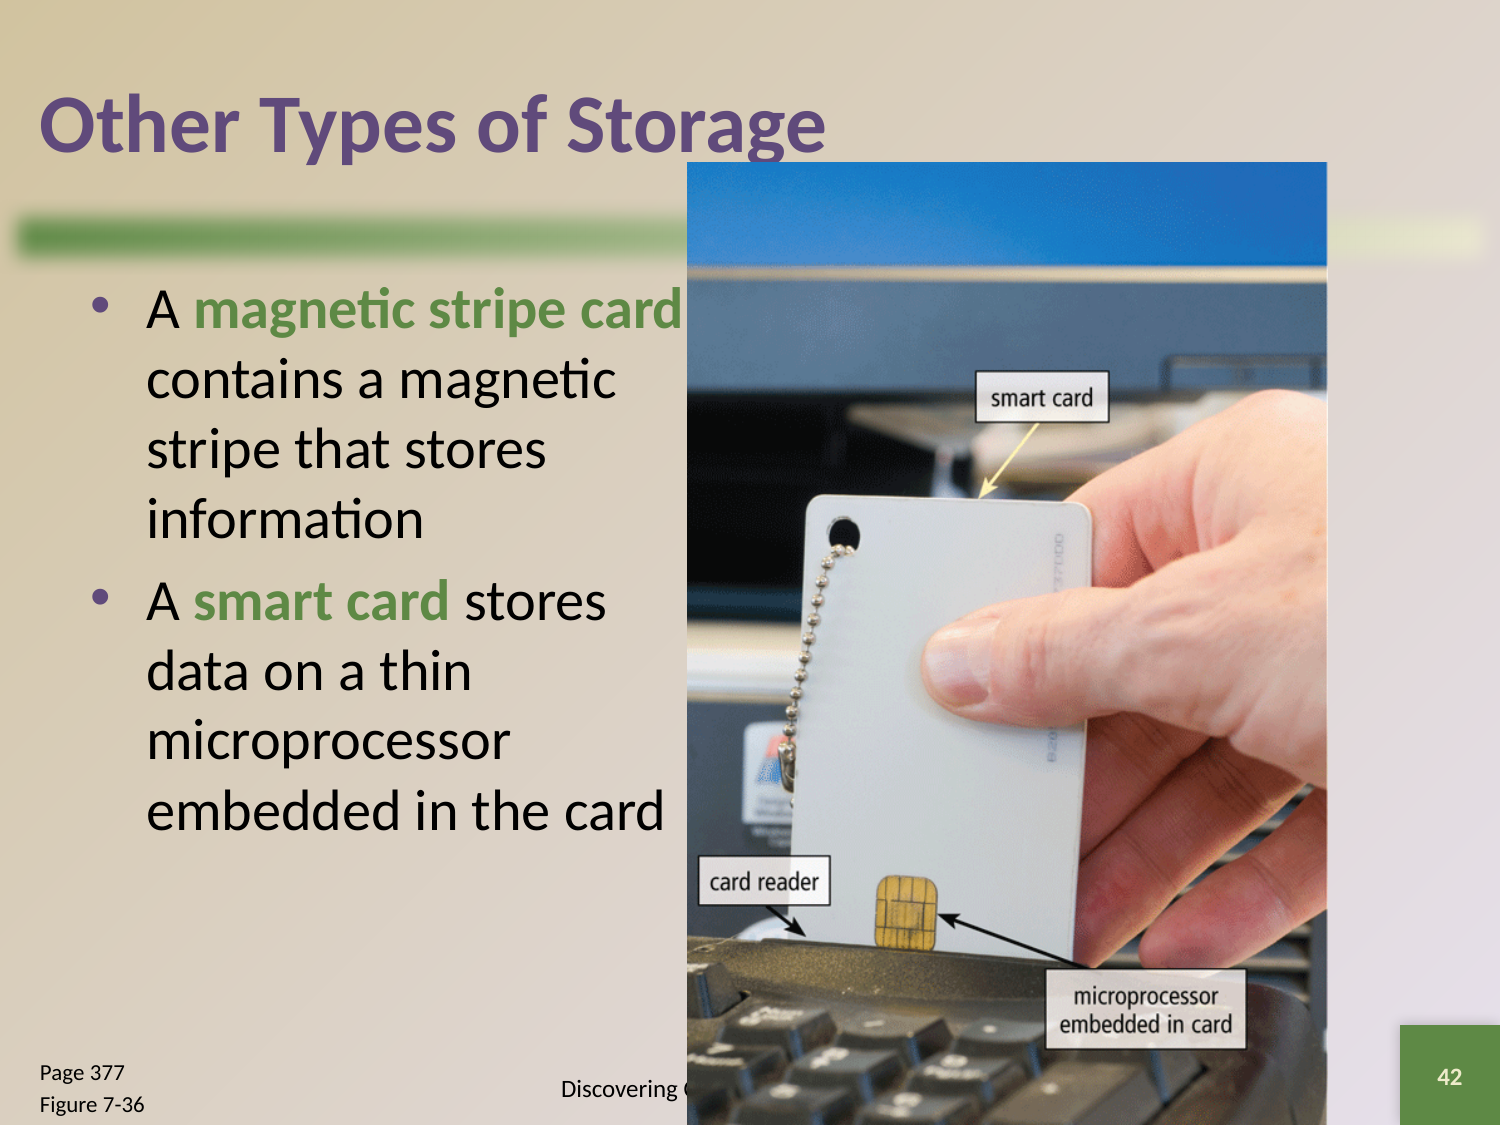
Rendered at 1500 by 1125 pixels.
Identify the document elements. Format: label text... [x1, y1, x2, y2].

footer Discovering Computers 2012: Chapter 7 [450, 1050, 682, 1125]
slide_number 42 [1400, 1025, 1500, 1125]
title Other Types of Storage [24, 24, 1475, 213]
list Page 377 Figure 7-36 [24, 1050, 300, 1125]
list A magnetic stripe card contains a magnetic stripe that stores information A smart card stores data on a thin microprocessor embedded in the card [75, 262, 682, 1005]
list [687, 162, 1329, 1125]
